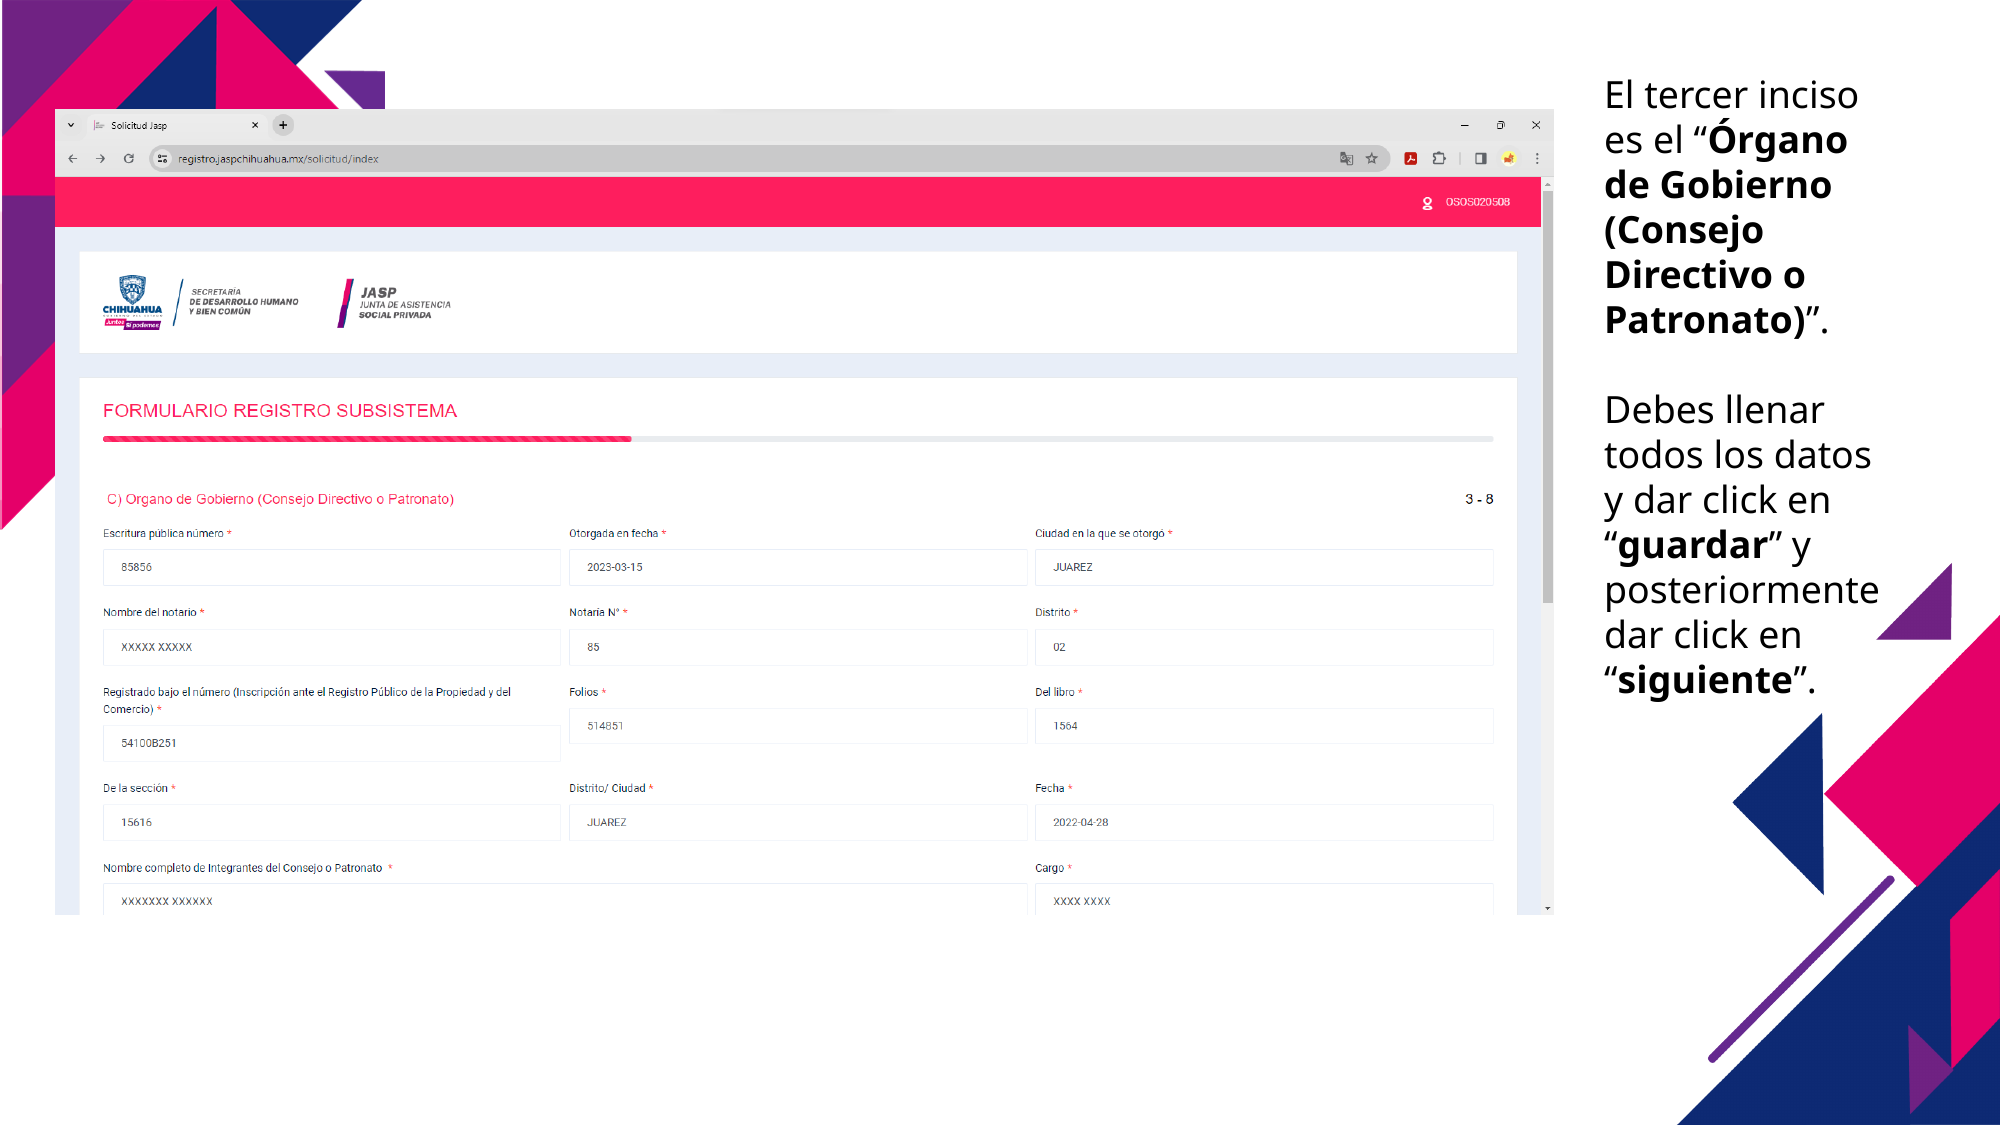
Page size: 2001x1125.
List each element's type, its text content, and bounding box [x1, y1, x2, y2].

picture [1675, 561, 2000, 1125]
text_box El tercer inciso es el “Órgano de Gobierno (Consejo Directivo o Patronato)”. Debes llenar todos los datos y dar click en “guardar” y posteriormente dar click en “siguiente”. [1589, 63, 1914, 708]
picture [0, 0, 386, 532]
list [55, 109, 1555, 916]
